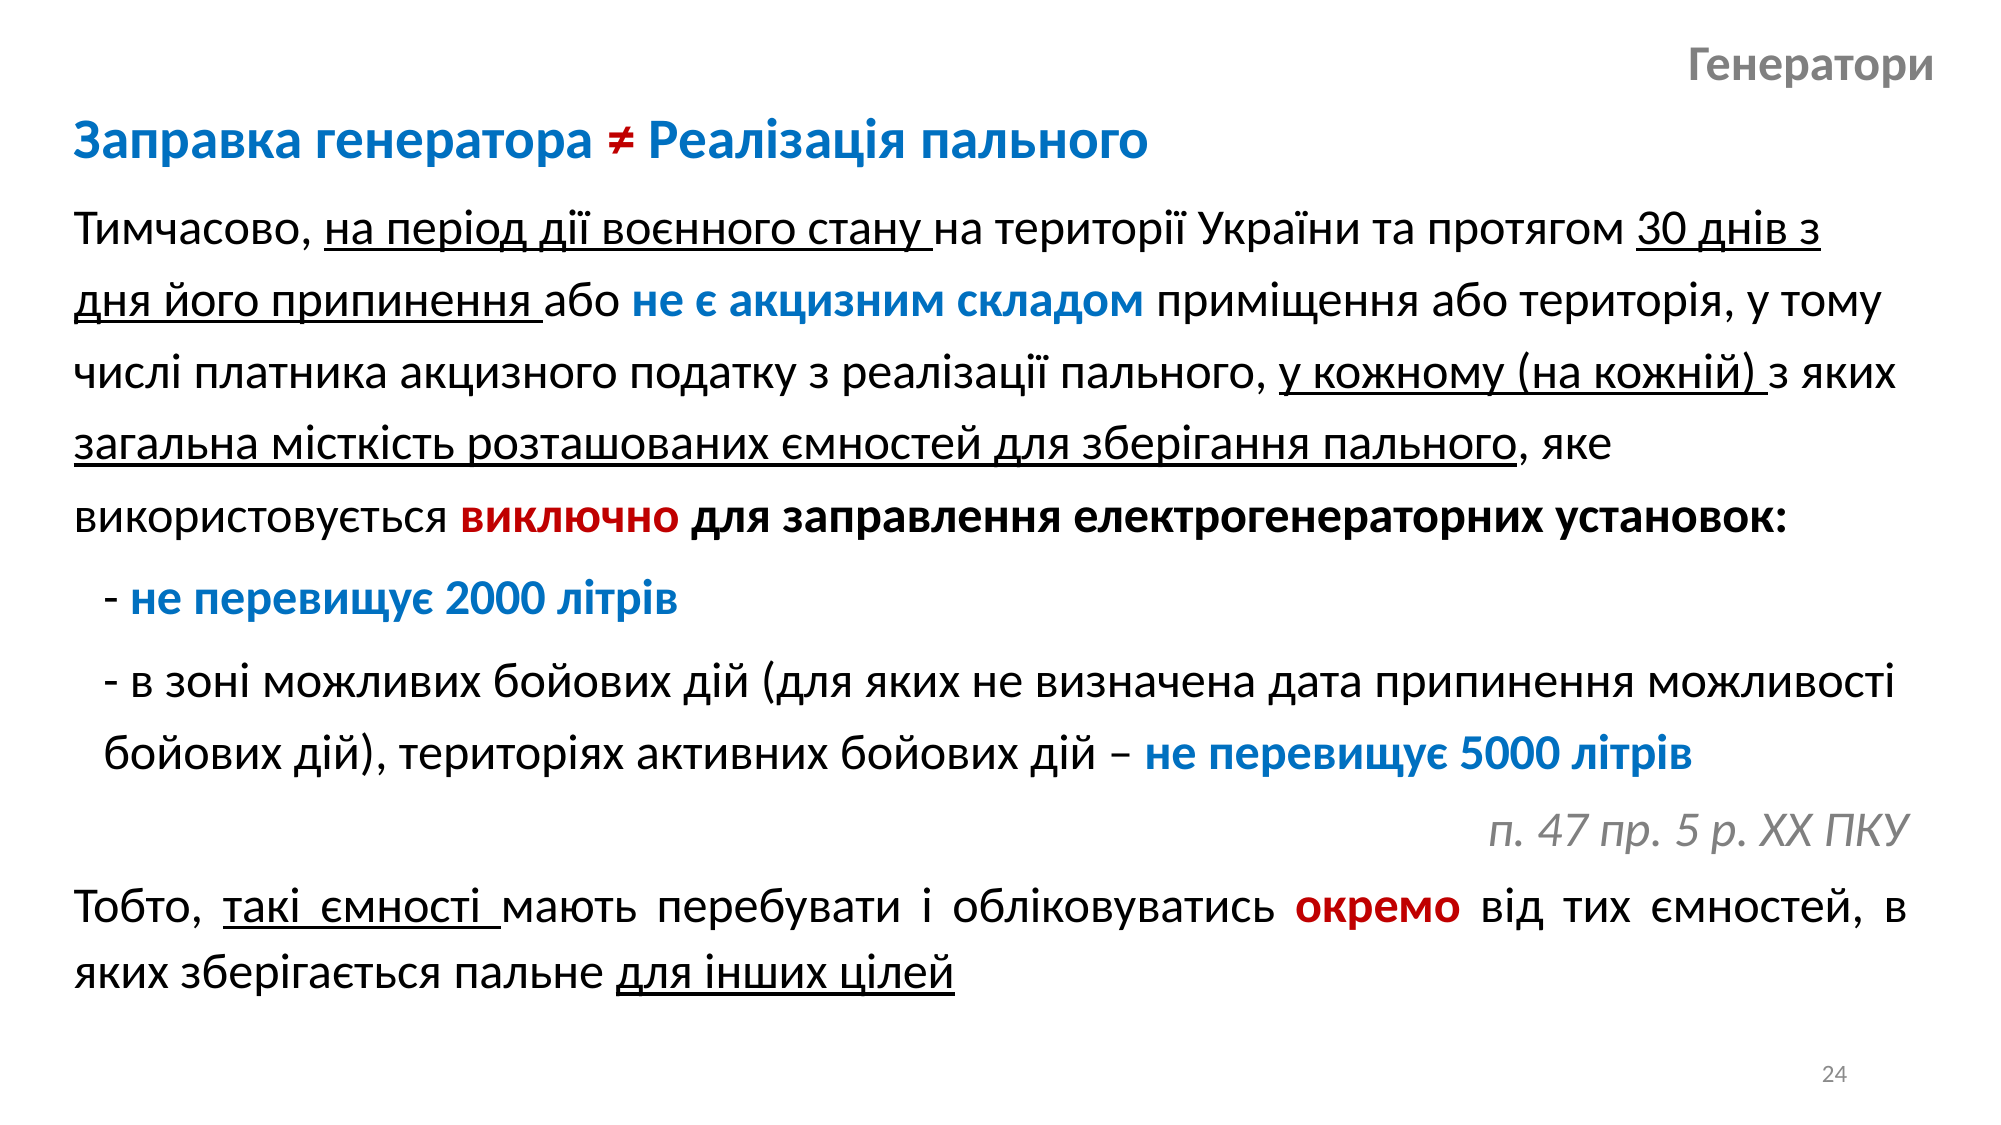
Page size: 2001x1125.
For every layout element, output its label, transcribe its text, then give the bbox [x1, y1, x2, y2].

slide_number 24 [1412, 1042, 1863, 1103]
title Генератори [990, 32, 1950, 96]
list Заправка генератора ≠ Реалізація пального Тимчасово, на період дії воєнного стану на території України та протягом 30 днів з дня його припинення або не є акцизним складом приміщення або територія, у тому числі платника акцизного податку з реалізації пального, у кожному (на кожній) з яких загальна місткість розташованих ємностей для зберігання пального, яке використовується виключно для заправлення електрогенераторних установок: - не перевищує 2000 літрів - в зоні можливих бойових дій (для яких не визначена дата припинення можливості бойових дій), територіях активних бойових дій – не перевищує 5000 літрів п. 47 пр. 5 р. ХХ ПКУ Тобто, такі ємності мають перебувати і обліковуватись окремо від тих ємностей, в яких зберігається пальне для інших цілей [58, 101, 1923, 1016]
